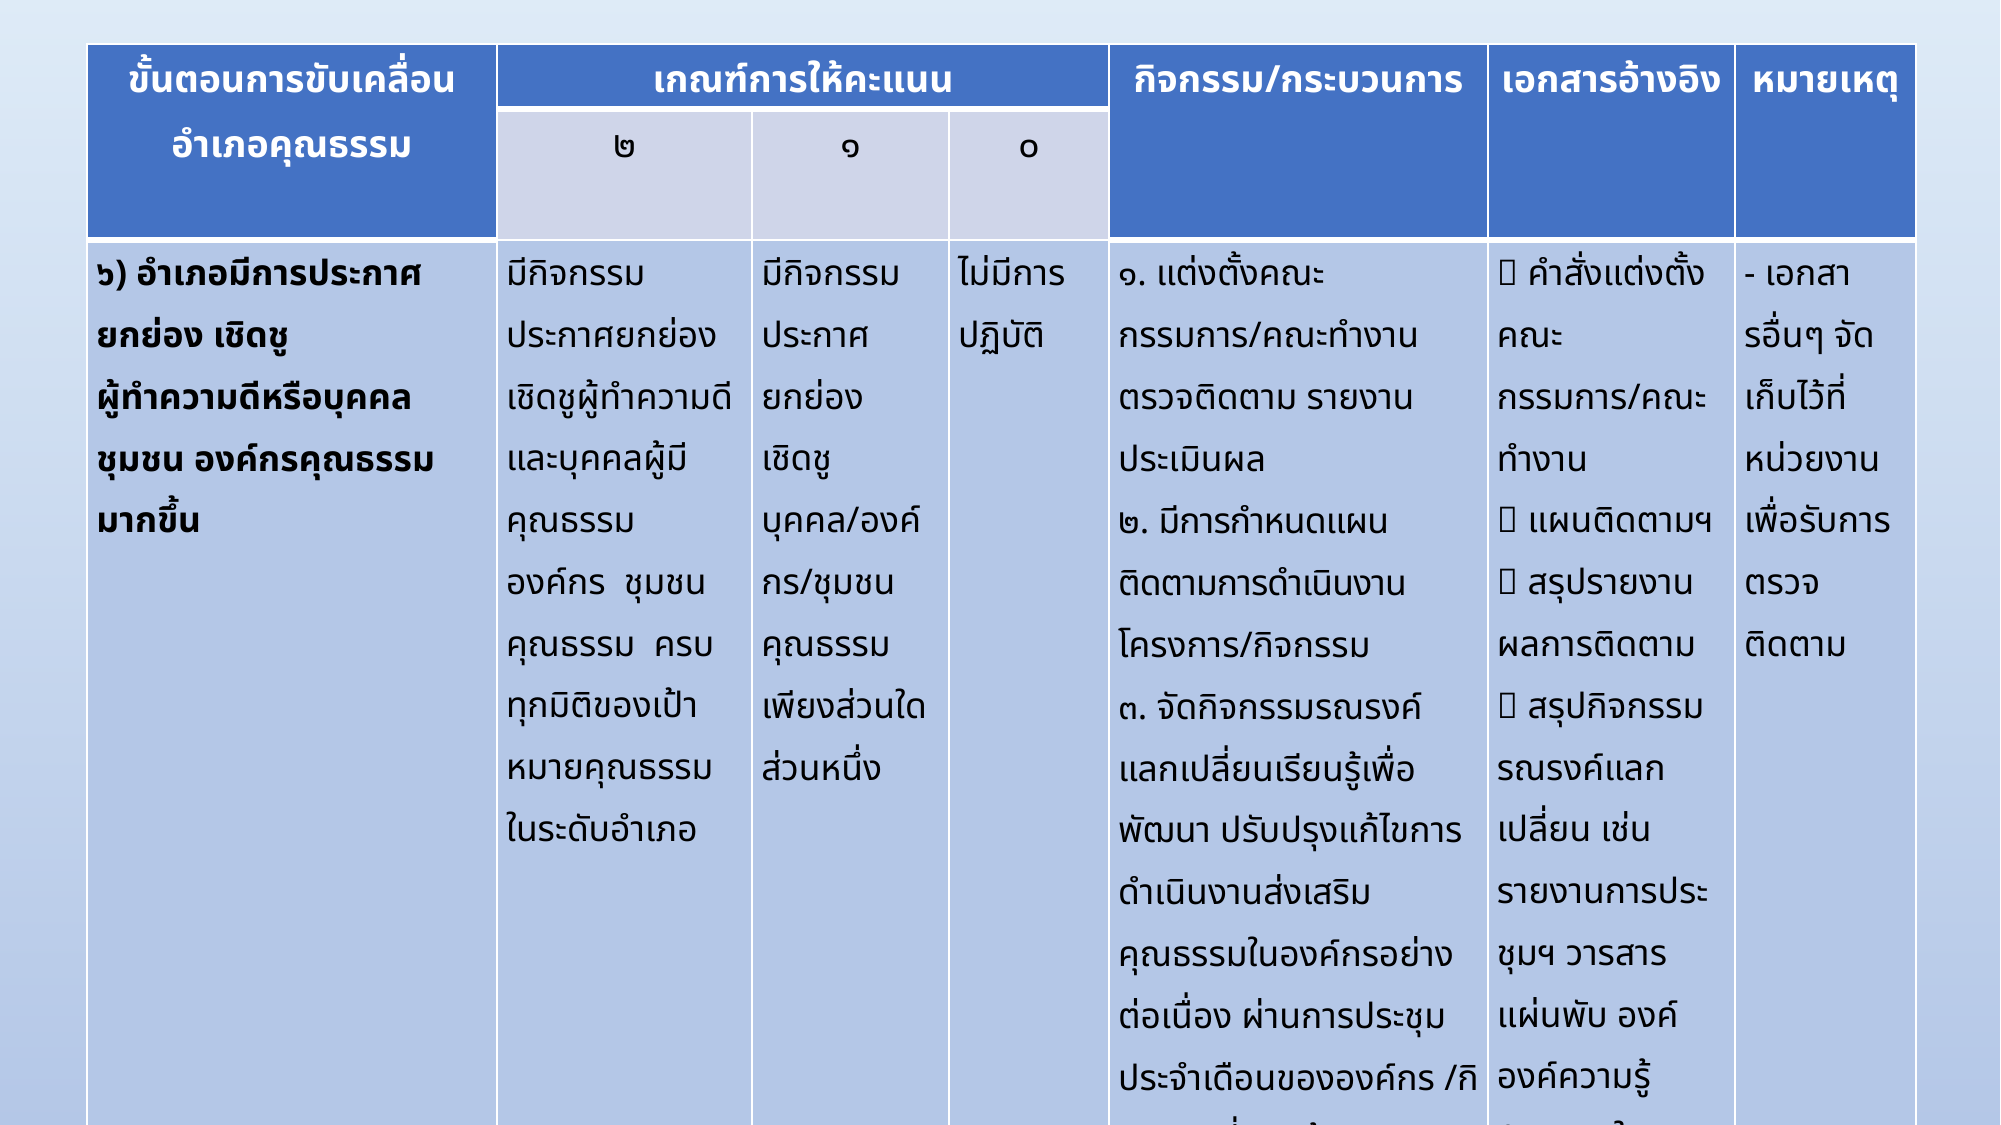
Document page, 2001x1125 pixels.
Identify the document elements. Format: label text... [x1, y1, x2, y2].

table_cell ๑. แต่งตั้งคณะกรรมการ/คณะทำงาน ตรวจติดตาม รายงานประเมินผล ๒. มีการกำหนดแผนติดตามการดำเนินงานโครงการ/กิจกรรม ๓. จัดกิจกรรมรณรงค์แลกเปลี่ยนเรียนรู้เพื่อพัฒนา ปรับปรุงแก้ไขการดำเนินงานส่งเสริมคุณธรรมในองค์กรอย่างต่อเนื่อง ผ่านการประชุมประจำเดือนขององค์กร /กิจกรรมพี่สอนน้อง /กิจกรรมจัดทำ องค์ความรู้/กิจกรรมศึกษาดูงานองค์กรอื่นๆ ที่ประสบความสำเร็จ [1110, 243, 1487, 1125]
table_cell ๐ [950, 112, 1108, 239]
table_cell ๒ [498, 112, 751, 239]
table_cell ๖) อำเภอมีการประกาศยกย่อง เชิดชู ผู้ทำความดีหรือบุคคล ชุมชน องค์กรคุณธรรมมากขึ้น [88, 243, 496, 1125]
table_header เอกสารอ้างอิง [1489, 45, 1734, 237]
table_header กิจกรรม/กระบวนการ [1110, 45, 1487, 237]
table_cell ๑ [753, 112, 948, 239]
table_cell  คำสั่งแต่งตั้งคณะกรรมการ/คณะทำงาน  แผนติดตามฯ  สรุปรายงานผลการติดตาม  สรุปกิจกรรมรณรงค์แลกเปลี่ยน เช่น รายงานการประชุมฯ วารสาร แผ่นพับ องค์องค์ความรู้ /เอกสารในการประสานงานการจัดกิจกรรมฯ ภาพประกอบ [1489, 243, 1734, 1125]
table_header เกณฑ์การให้คะแนน [498, 45, 1108, 106]
table_cell - เอกสารอื่นๆ จัดเก็บไว้ที่หน่วยงานเพื่อรับการตรวจติดตาม [1736, 243, 1915, 1125]
table_cell มีกิจกรรมประกาศยกย่อง เชิดชูผู้ทำความดี และบุคคลผู้มีคุณธรรม องค์กร ชุมชนคุณธรรม ครบทุกมิติของเป้าหมายคุณธรรมในระดับอำเภอ [498, 241, 751, 1125]
table_cell มีกิจกรรมประกาศ ยกย่อง เชิดชูบุคคล/องค์กร/ชุมชนคุณธรรม เพียงส่วนใด ส่วนหนึ่ง [753, 241, 948, 1125]
table_cell ไม่มีการปฏิบัติ [950, 241, 1108, 1125]
table_header ขั้นตอนการขับเคลื่อนอำเภอคุณธรรม [88, 45, 496, 237]
table_header หมายเหตุ [1736, 45, 1915, 237]
